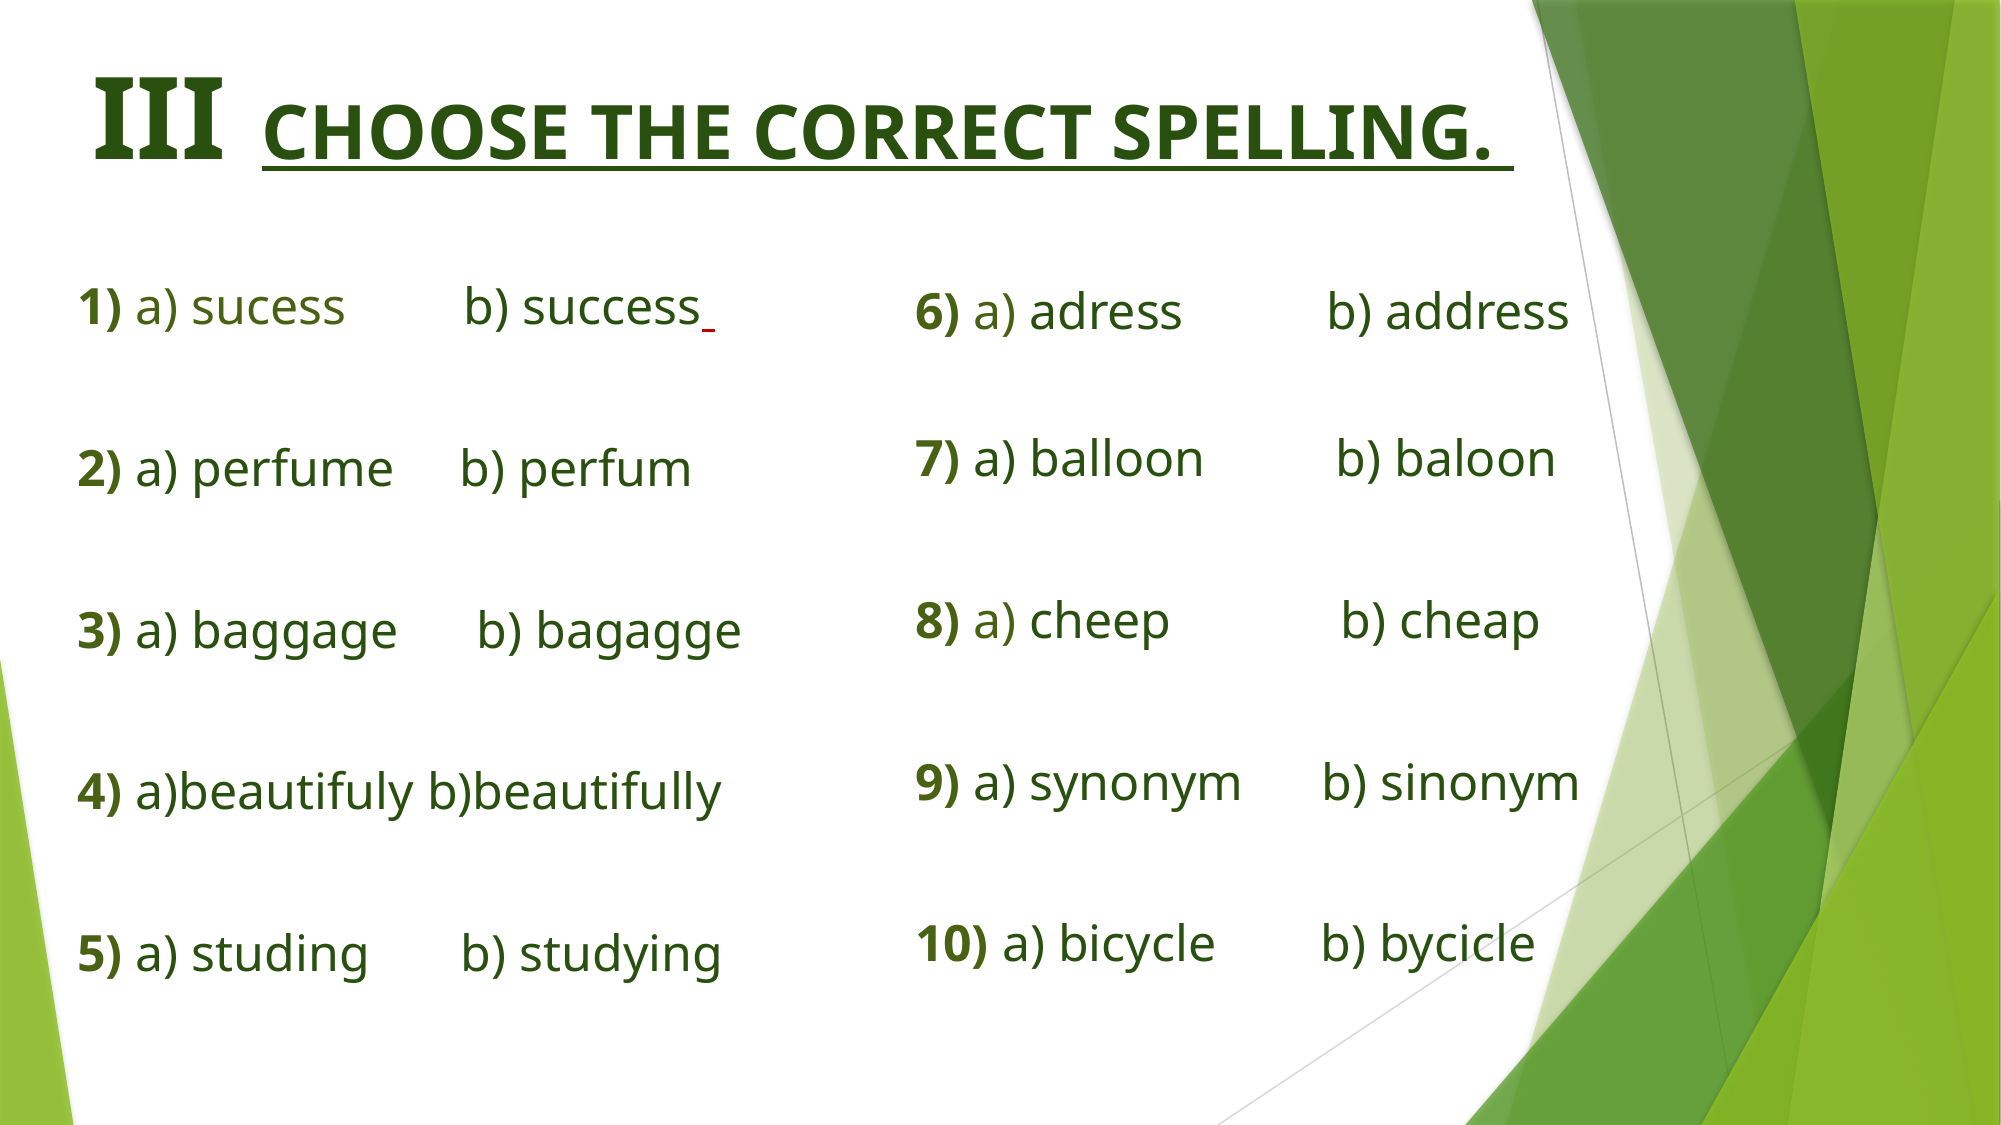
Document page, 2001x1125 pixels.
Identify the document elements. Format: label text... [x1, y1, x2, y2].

list 6) a) adress b) address 7) a) balloon b) baloon 8) a) cheep b) cheap 9) a) synonym b) sinonym 10) a) bicycle b) bycicle [900, 272, 1626, 1030]
list 1) a) sucess b) success 2) a) perfume b) perfum 3) a) baggage b) bagagge 4) a)beautifuly b)beautifully 5) a) studing b) studying [62, 267, 764, 1045]
title III CHOOSE THE CORRECT SPELLING. [77, 37, 1568, 269]
